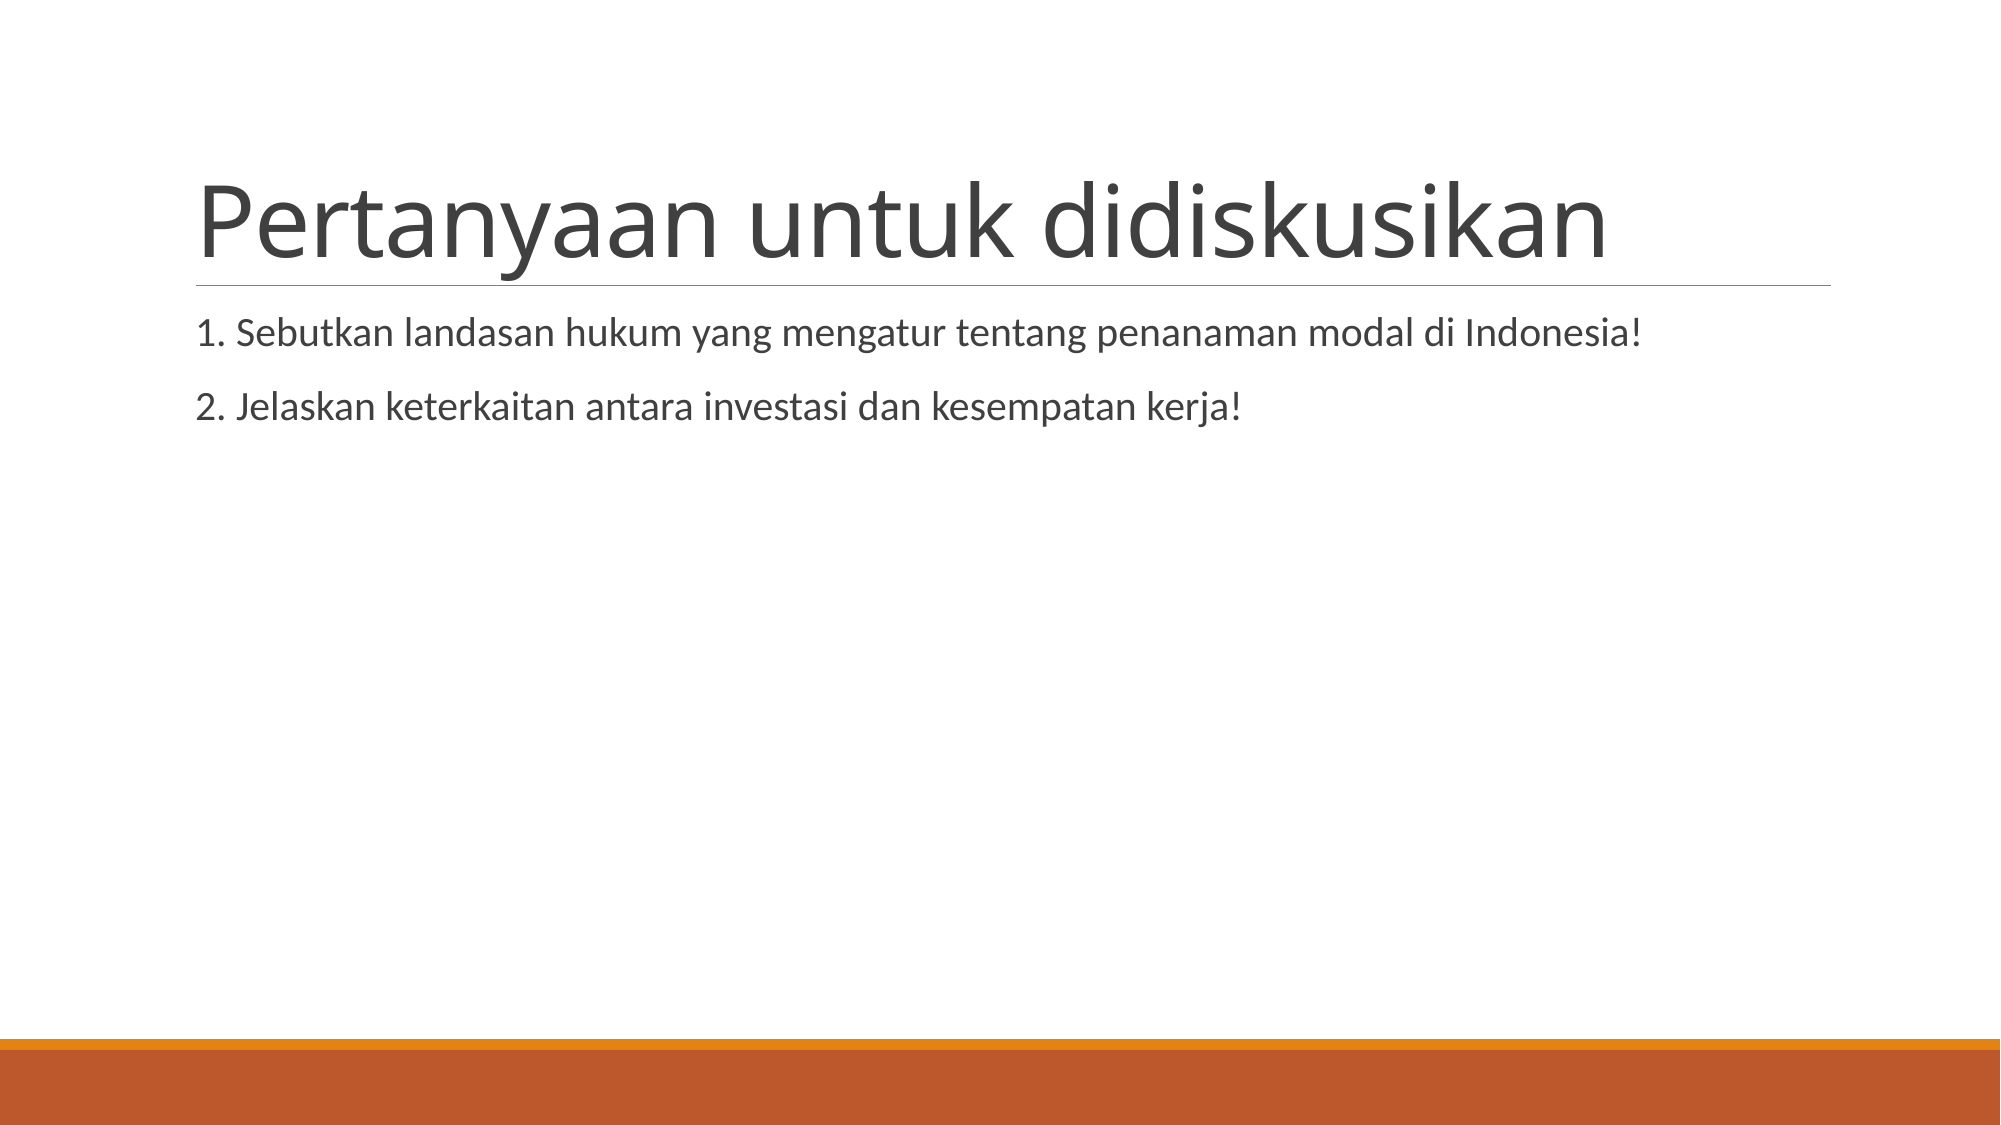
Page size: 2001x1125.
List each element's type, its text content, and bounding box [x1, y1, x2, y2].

title Pertanyaan untuk didiskusikan [180, 47, 1830, 285]
list 1. Sebutkan landasan hukum yang mengatur tentang penanaman modal di Indonesia! 2. Jelaskan keterkaitan antara investasi dan kesempatan kerja! [180, 302, 1830, 963]
